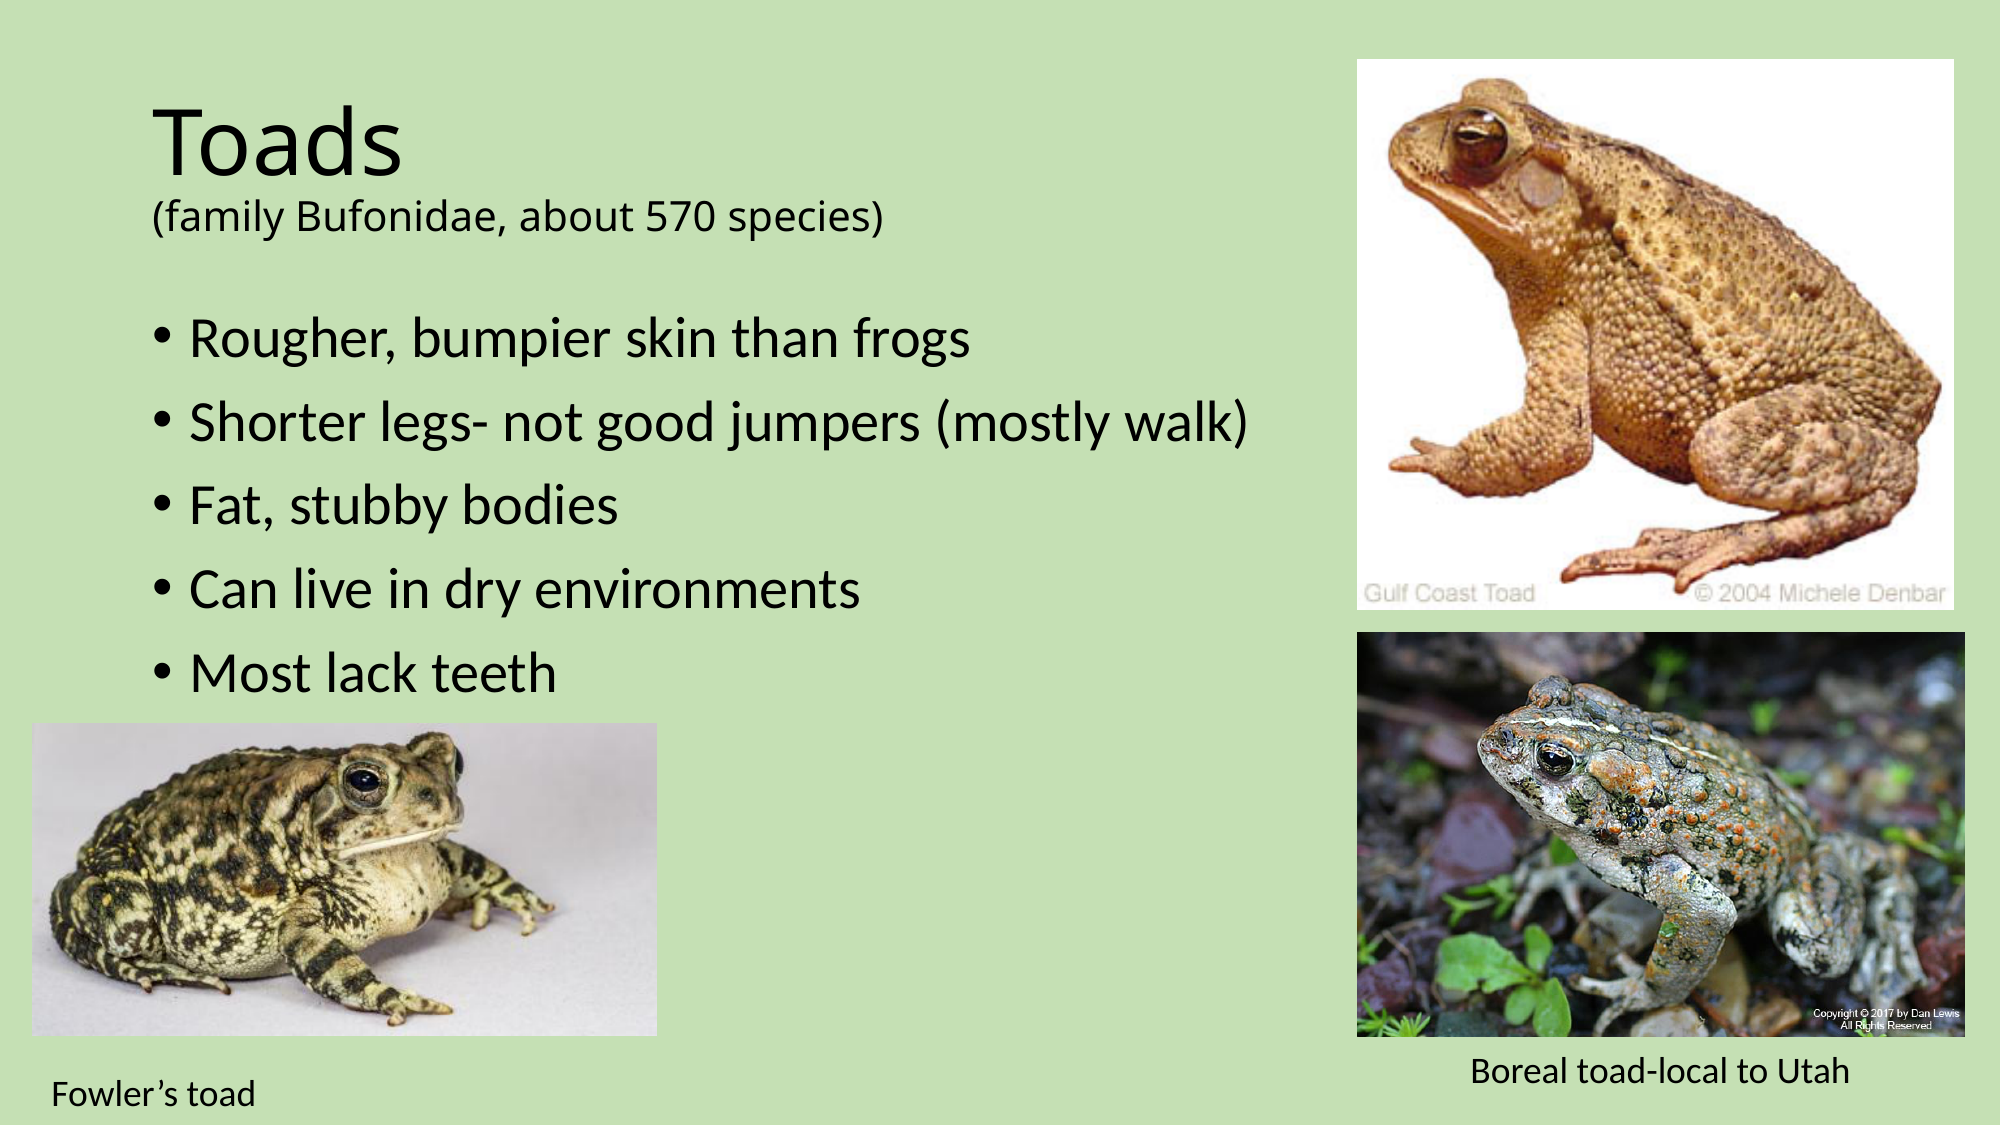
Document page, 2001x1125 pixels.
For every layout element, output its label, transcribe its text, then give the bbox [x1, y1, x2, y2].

list Rougher, bumpier skin than frogs Shorter legs- not good jumpers (mostly walk) Fat, stubby bodies Can live in dry environments Most lack teeth [137, 299, 1412, 1014]
picture [1357, 632, 1965, 1037]
text_box Fowler’s toad [36, 1061, 272, 1121]
picture [1357, 59, 1954, 610]
picture [32, 723, 657, 1036]
title Toads (family Bufonidae, about 570 species) [137, 59, 1357, 278]
text_box Boreal toad-local to Utah [1455, 1038, 1867, 1099]
